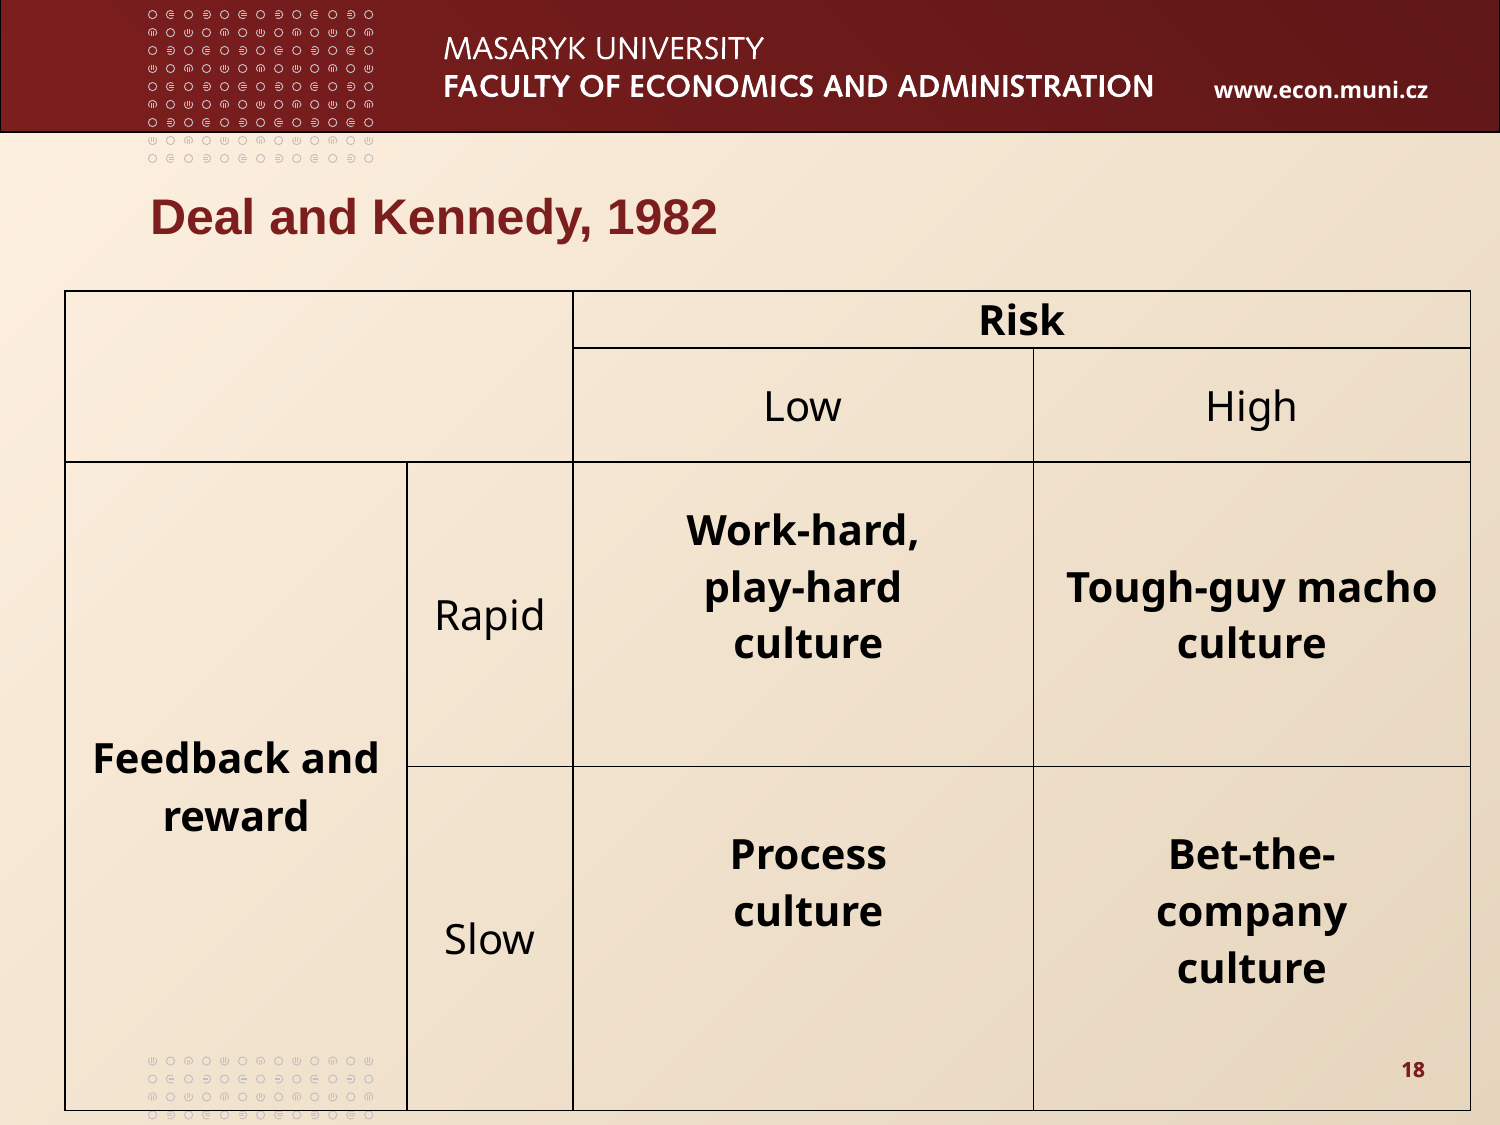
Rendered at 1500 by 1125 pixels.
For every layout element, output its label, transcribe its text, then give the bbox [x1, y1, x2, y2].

table_cell Rapid [408, 463, 572, 766]
table_header [66, 292, 572, 461]
table_cell Tough-guy macho culture [1034, 463, 1470, 766]
table_cell Process culture [574, 767, 1033, 1110]
table_cell High [1034, 349, 1470, 461]
table_header Risk [574, 292, 1420, 347]
table_cell Feedback and reward [66, 463, 406, 1110]
table_cell Work-hard, play-hard culture [574, 463, 1033, 766]
table_cell Bet-the- company culture [1034, 767, 1470, 1110]
table_header Risk [1460, 292, 1470, 347]
title Deal and Kennedy, 1982 [150, 184, 1425, 268]
table_cell Low [574, 349, 1033, 461]
table_cell Slow [408, 767, 572, 1110]
text_box [1420, 281, 1460, 376]
